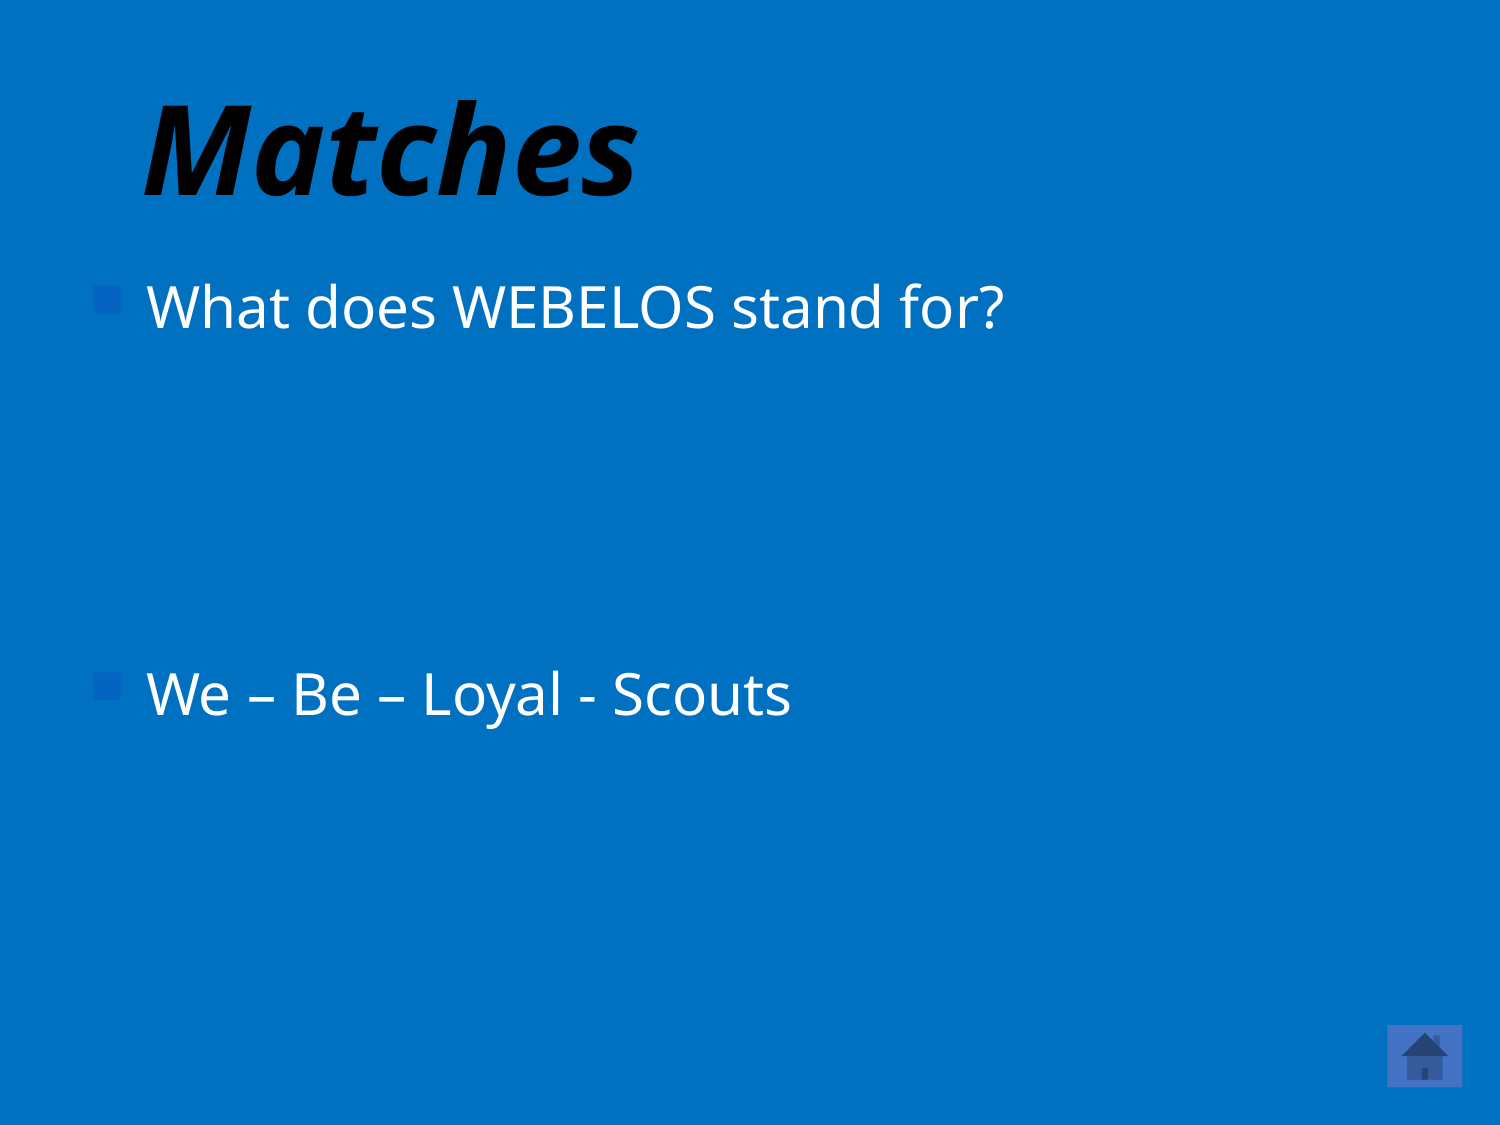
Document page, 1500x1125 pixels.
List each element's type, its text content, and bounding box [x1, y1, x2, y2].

text_box We – Be – Loyal - Scouts [74, 650, 1425, 1000]
text_box What does WEBELOS stand for? [74, 262, 1425, 588]
title Matches [125, 46, 1420, 262]
text_box [1387, 1024, 1463, 1088]
